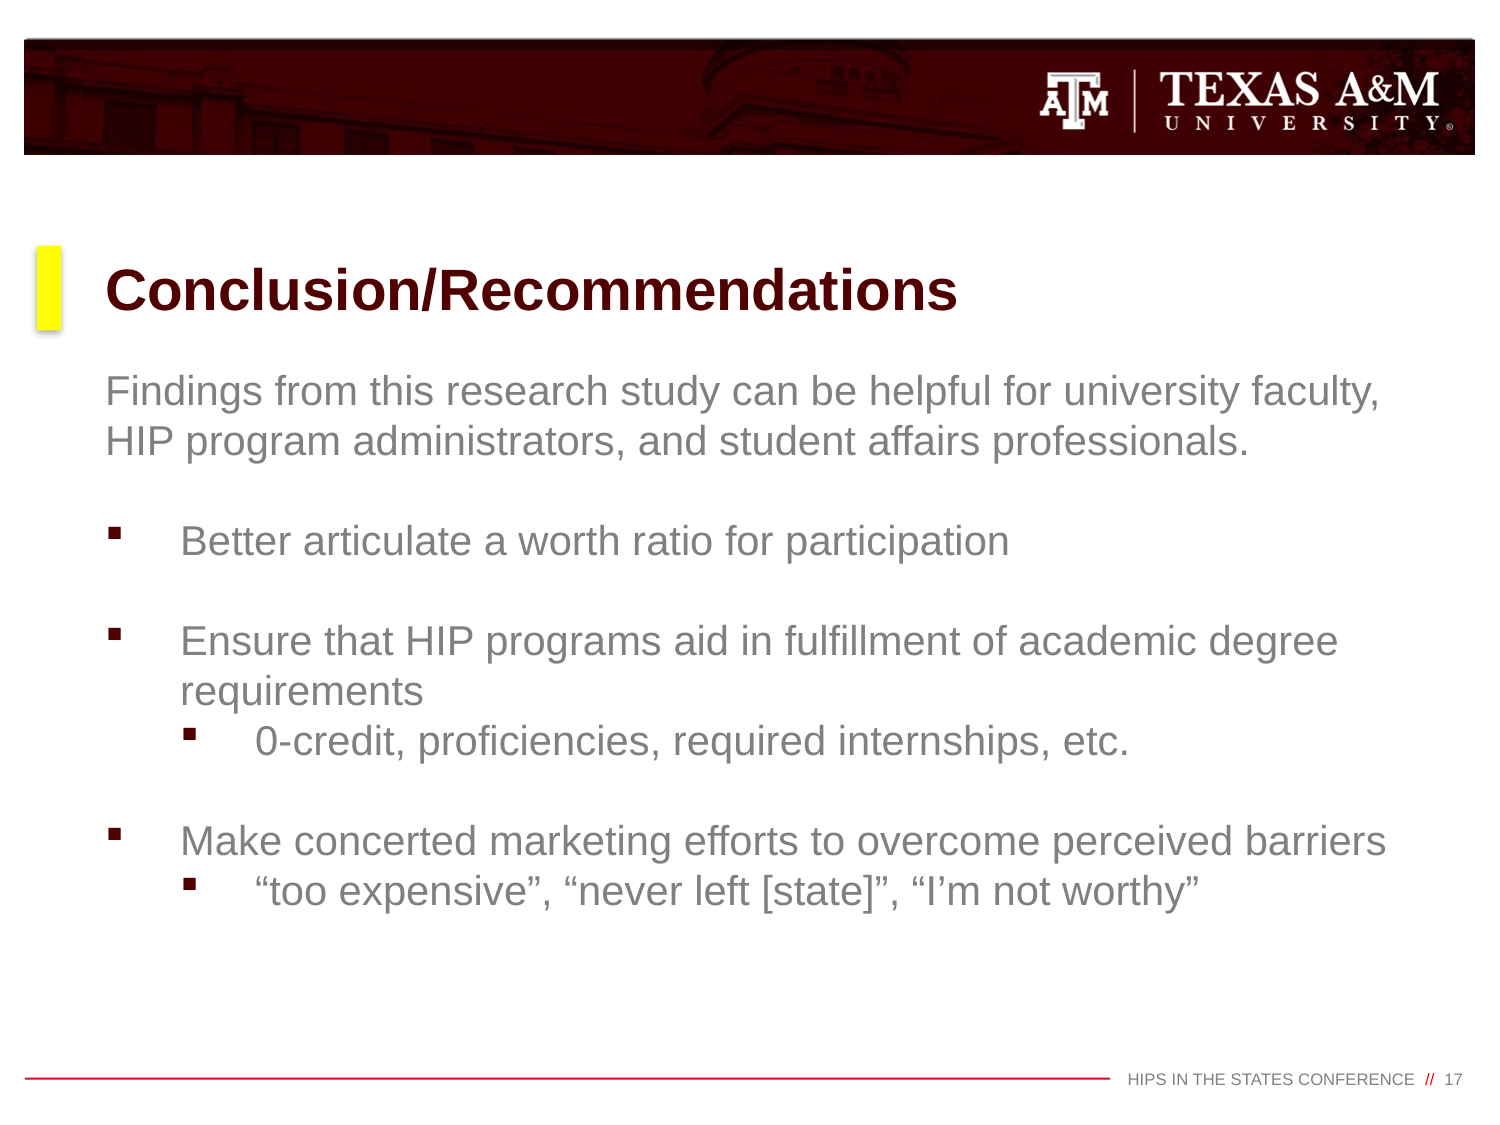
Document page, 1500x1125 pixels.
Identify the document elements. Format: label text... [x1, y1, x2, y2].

text_box Findings from this research study can be helpful for university faculty, HIP program administrators, and student affairs professionals. Better articulate a worth ratio for participation Ensure that HIP programs aid in fulfillment of academic degree requirements 0-credit, proficiencies, required internships, etc. Make concerted marketing efforts to overcome perceived barriers “too expensive”, “never left [state]”, “I’m not worthy” [90, 356, 1475, 922]
picture [24, 37, 1476, 156]
text_box HIPS IN THE STATES CONFERENCE // 17 [1083, 1060, 1478, 1116]
text_box Conclusion/Recommendations [90, 244, 1475, 330]
text_box [36, 245, 62, 331]
